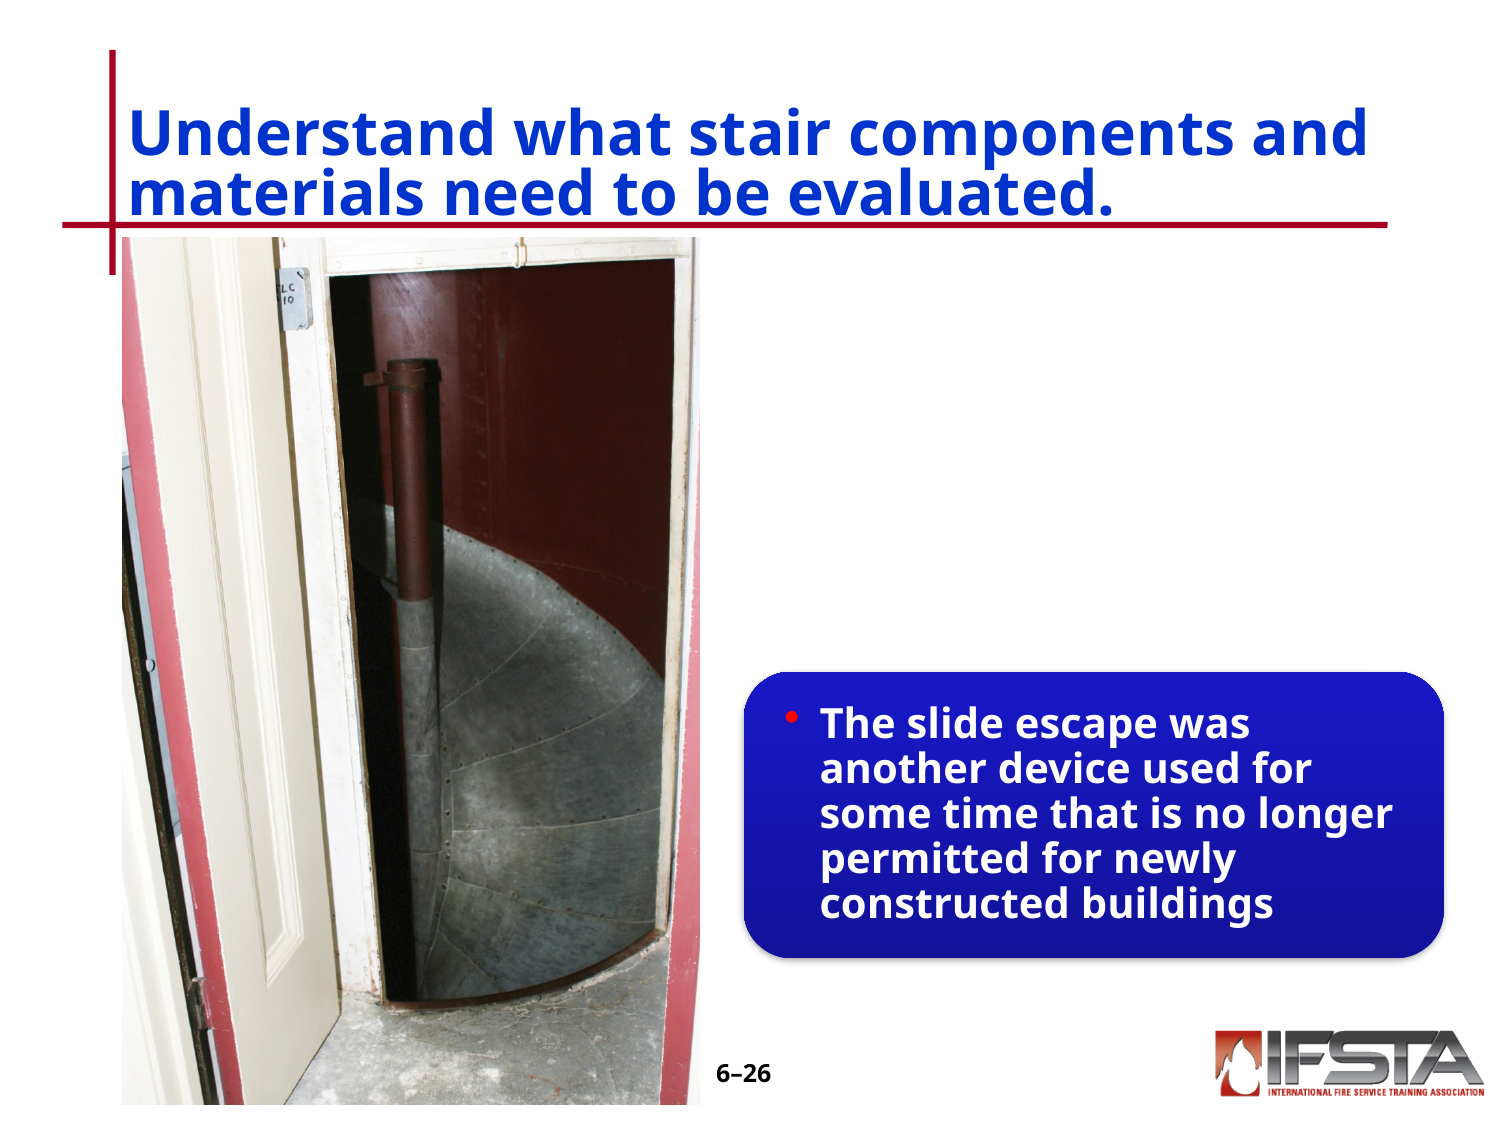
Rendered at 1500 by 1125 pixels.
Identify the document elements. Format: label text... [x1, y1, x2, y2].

title Understand what stair components and materials need to be evaluated. [112, 99, 1388, 250]
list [743, 670, 1444, 959]
picture [121, 237, 701, 1105]
slide_number 6–25 [587, 1050, 900, 1125]
picture [1215, 1030, 1485, 1099]
